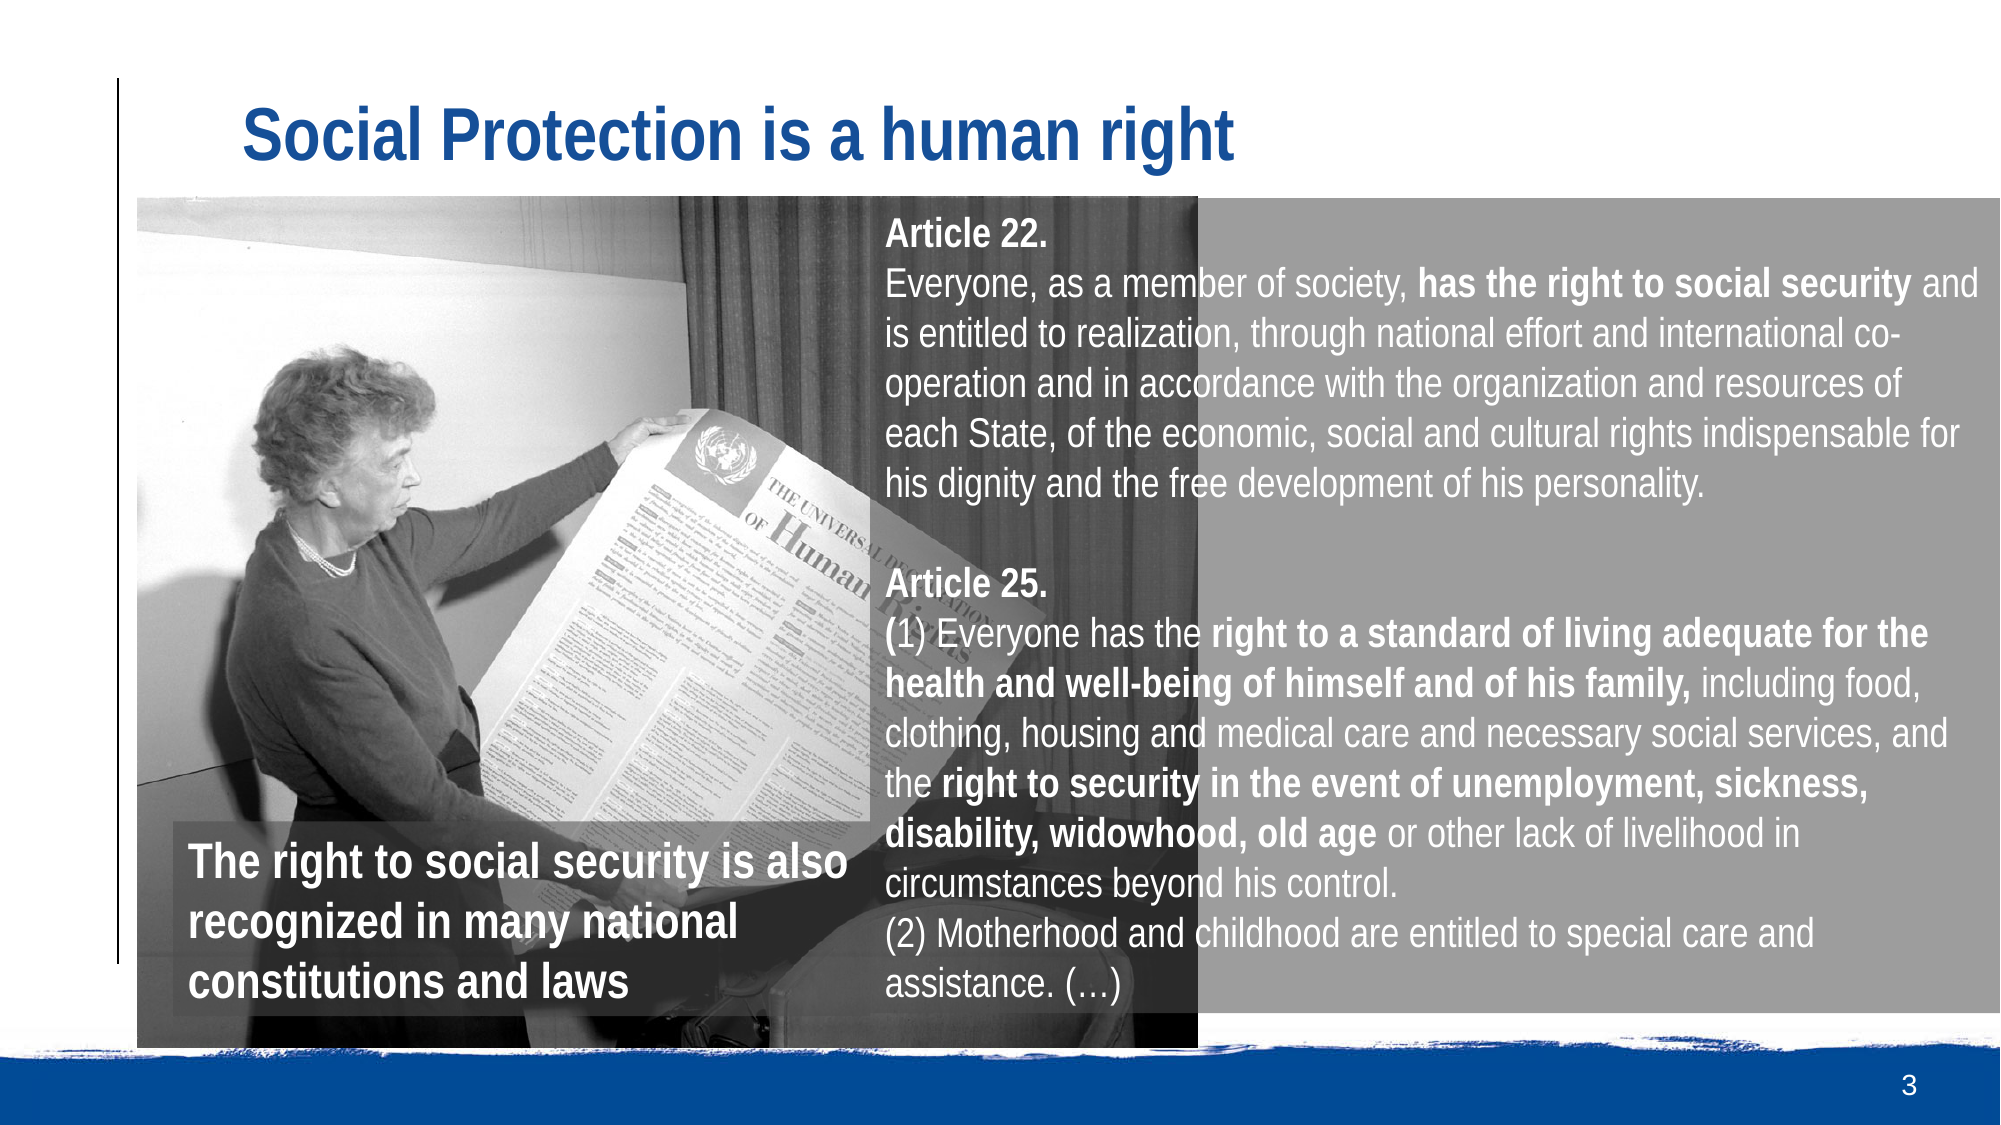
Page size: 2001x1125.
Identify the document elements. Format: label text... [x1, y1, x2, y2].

title Social Protection is a human right [228, 78, 1950, 197]
text_box Article 22. Everyone, as a member of society, has the right to social security and is entitled to realization, through national effort and international co-operation and in accordance with the organization and resources of each State, of the economic, social and cultural rights indispensable for his dignity and the free development of his personality. Article 25. (1) Everyone has the right to a standard of living adequate for the health and well-being of himself and of his family, including food, clothing, housing and medical care and necessary social services, and the right to security in the event of unemployment, sickness, disability, widowhood, old age or other lack of livelihood in circumstances beyond his control. (2) Motherhood and childhood are entitled to special care and assistance. (…) [1200, 198, 2000, 1014]
picture [0, 0, 2000, 1125]
